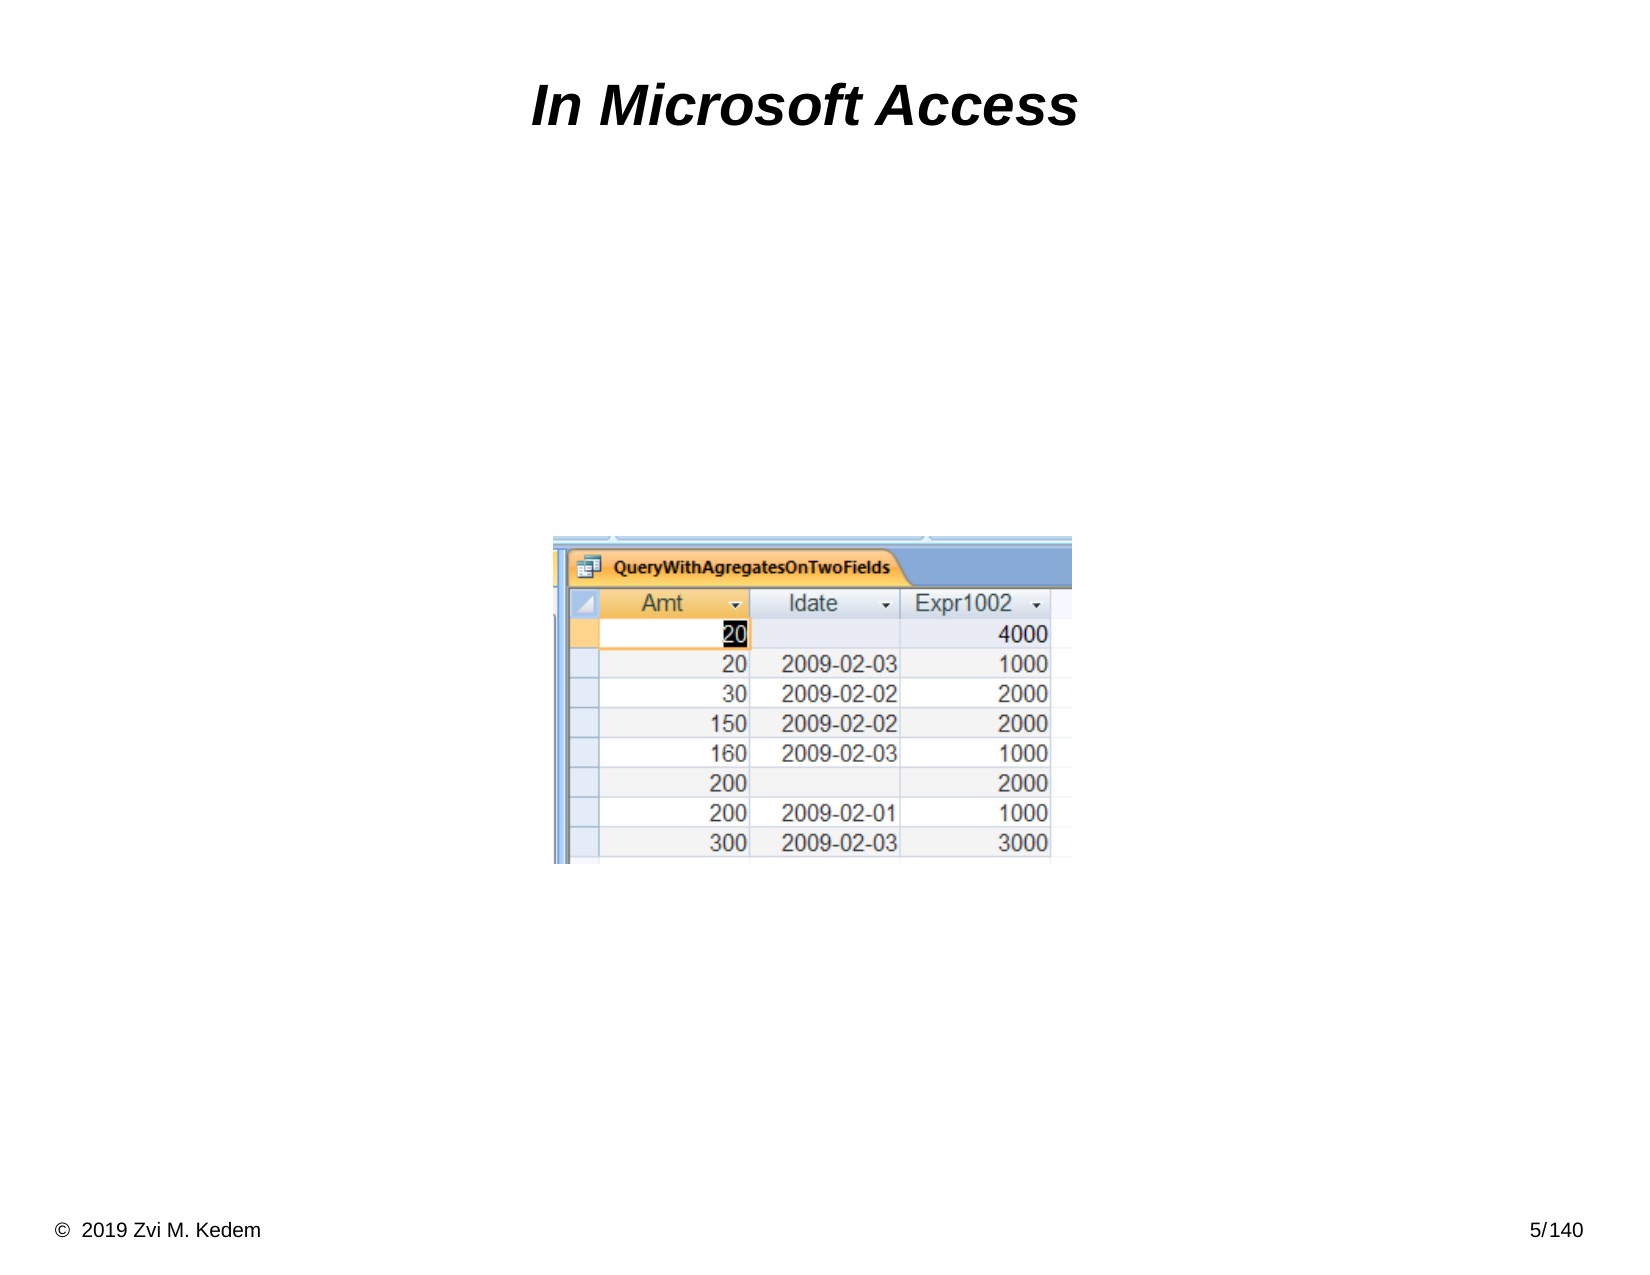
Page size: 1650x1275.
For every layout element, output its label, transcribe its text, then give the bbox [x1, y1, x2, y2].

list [553, 536, 1072, 864]
title In Microsoft Access [111, 36, 1501, 176]
